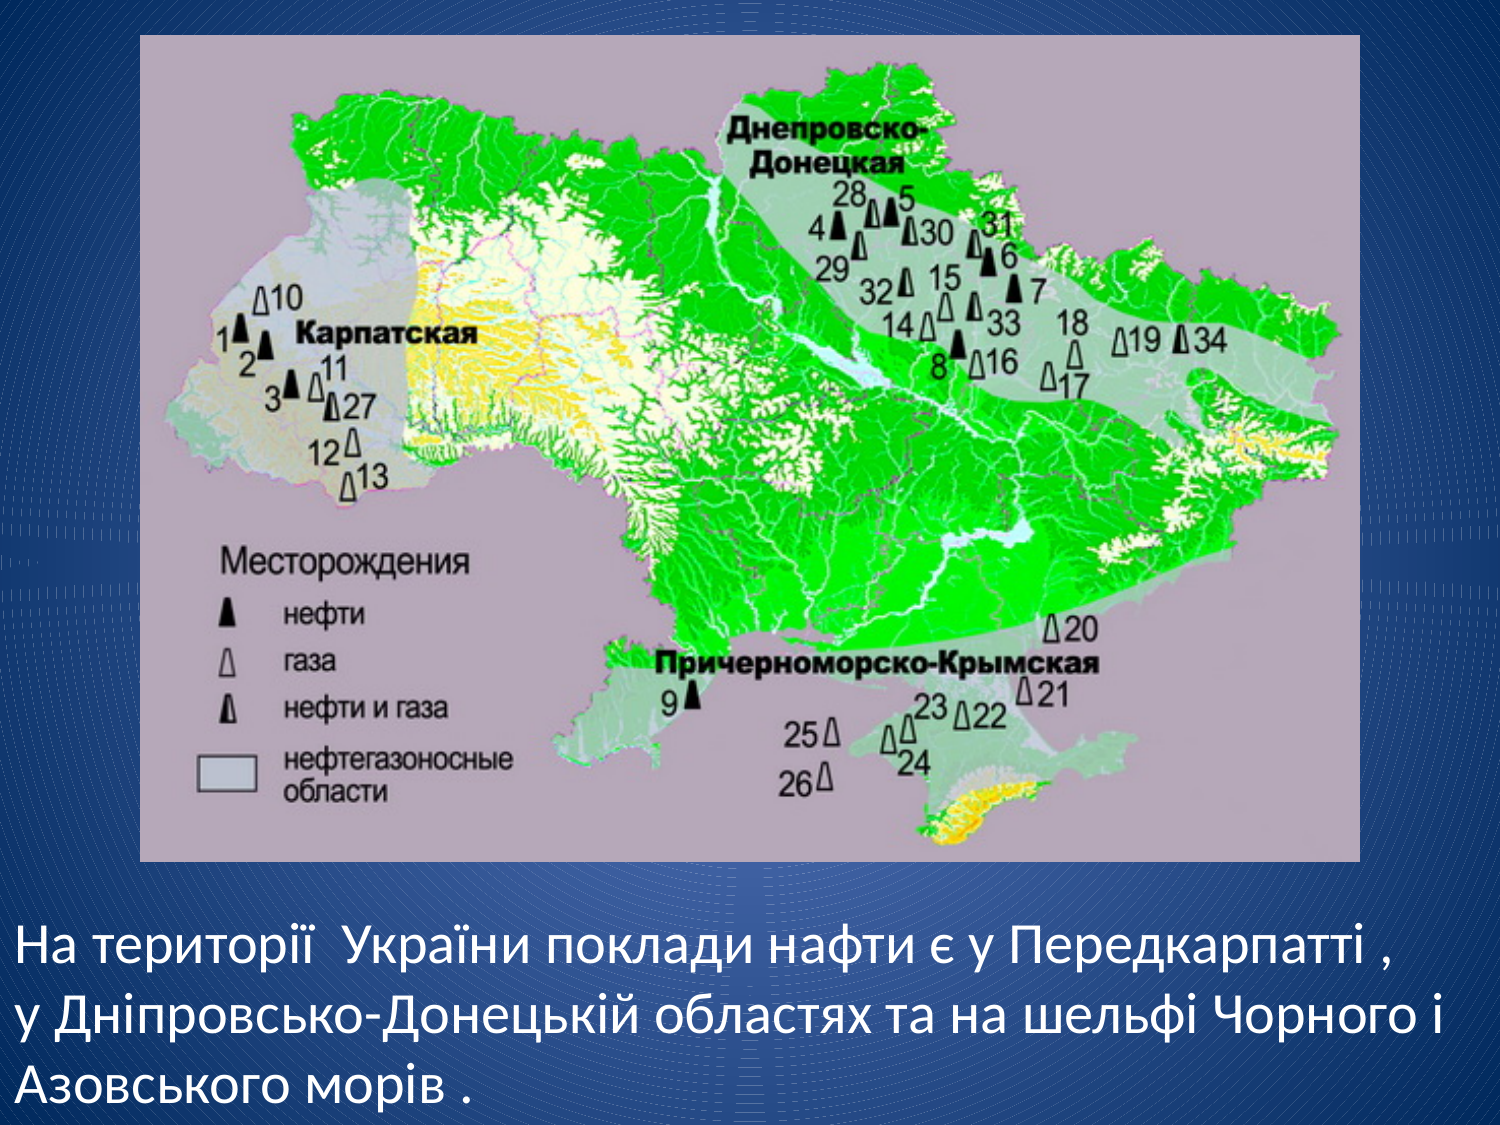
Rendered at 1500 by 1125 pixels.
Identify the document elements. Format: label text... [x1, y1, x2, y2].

text_box На території України поклади нафти є у Передкарпатті , у Дніпровсько-Донецькій областях та на шельфі Чорного і Азовського морів . [0, 897, 1500, 1123]
picture [140, 34, 1360, 863]
